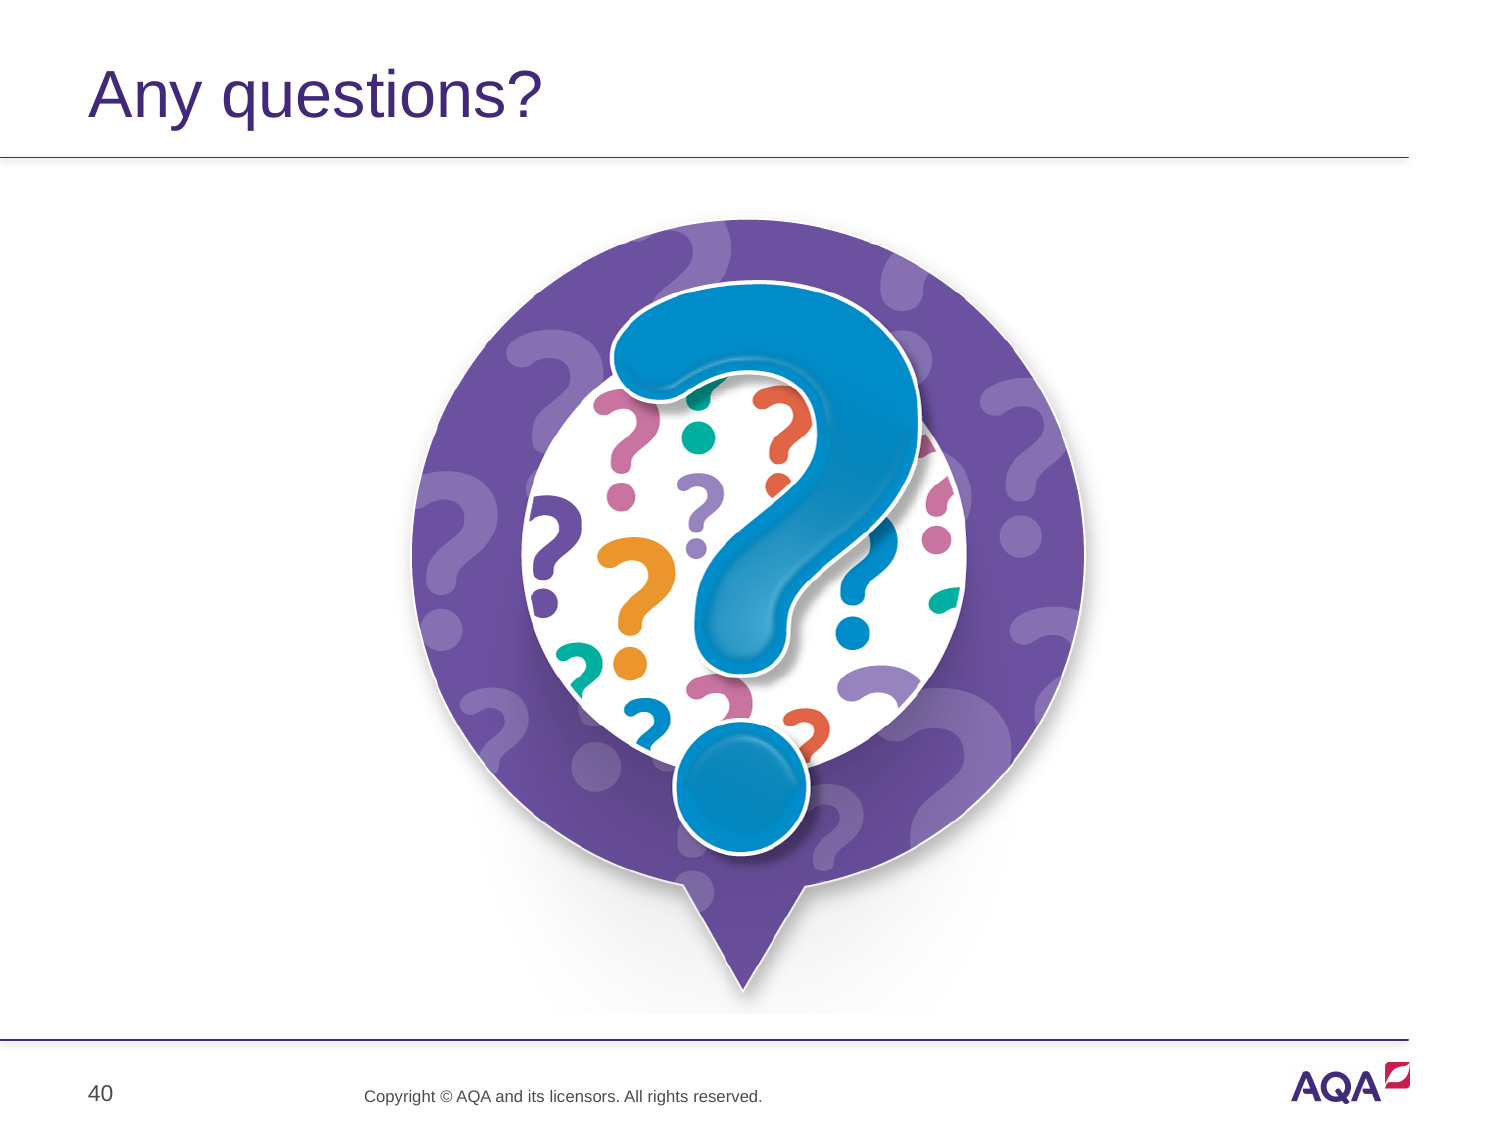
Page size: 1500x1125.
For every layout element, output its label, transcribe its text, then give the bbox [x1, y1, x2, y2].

title Any questions? [88, 72, 1409, 144]
picture [390, 196, 1110, 1015]
picture [1291, 1062, 1410, 1104]
slide_number 40 [72, 1062, 188, 1123]
footer Copyright © AQA and its licensors. All rights reserved. [324, 1084, 764, 1124]
